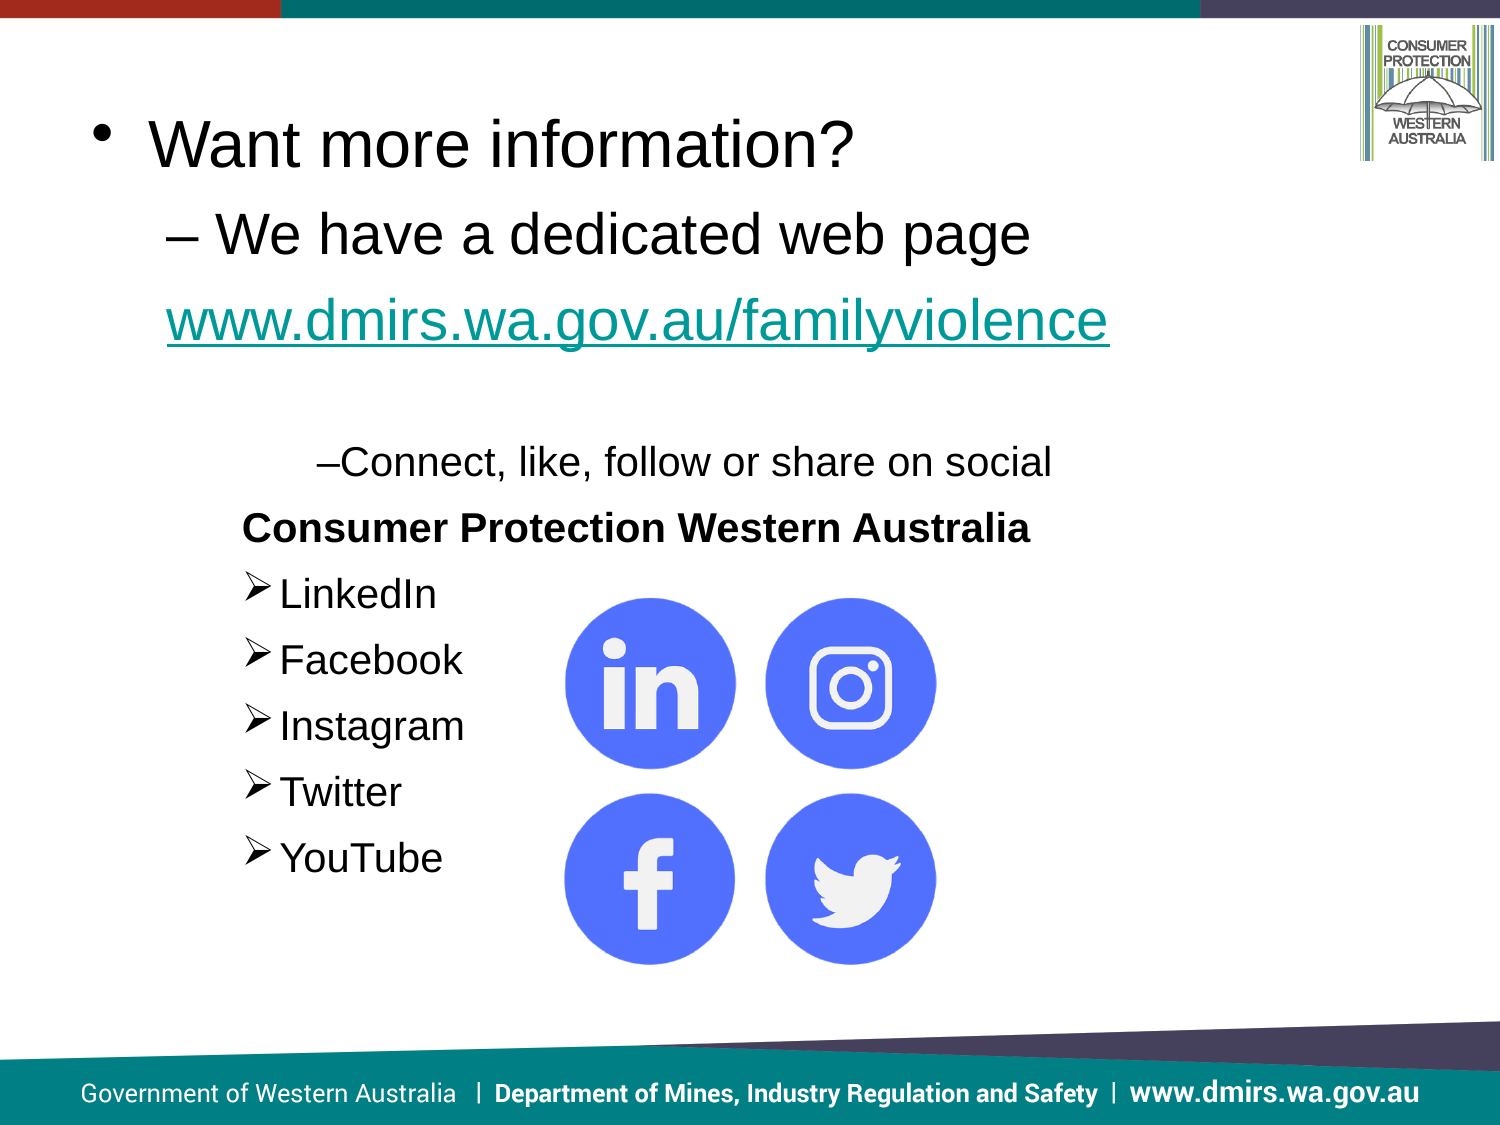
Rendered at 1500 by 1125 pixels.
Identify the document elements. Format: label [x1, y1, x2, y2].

text_box [0, 0, 1500, 1125]
picture [1358, 24, 1495, 162]
picture [522, 553, 978, 1009]
